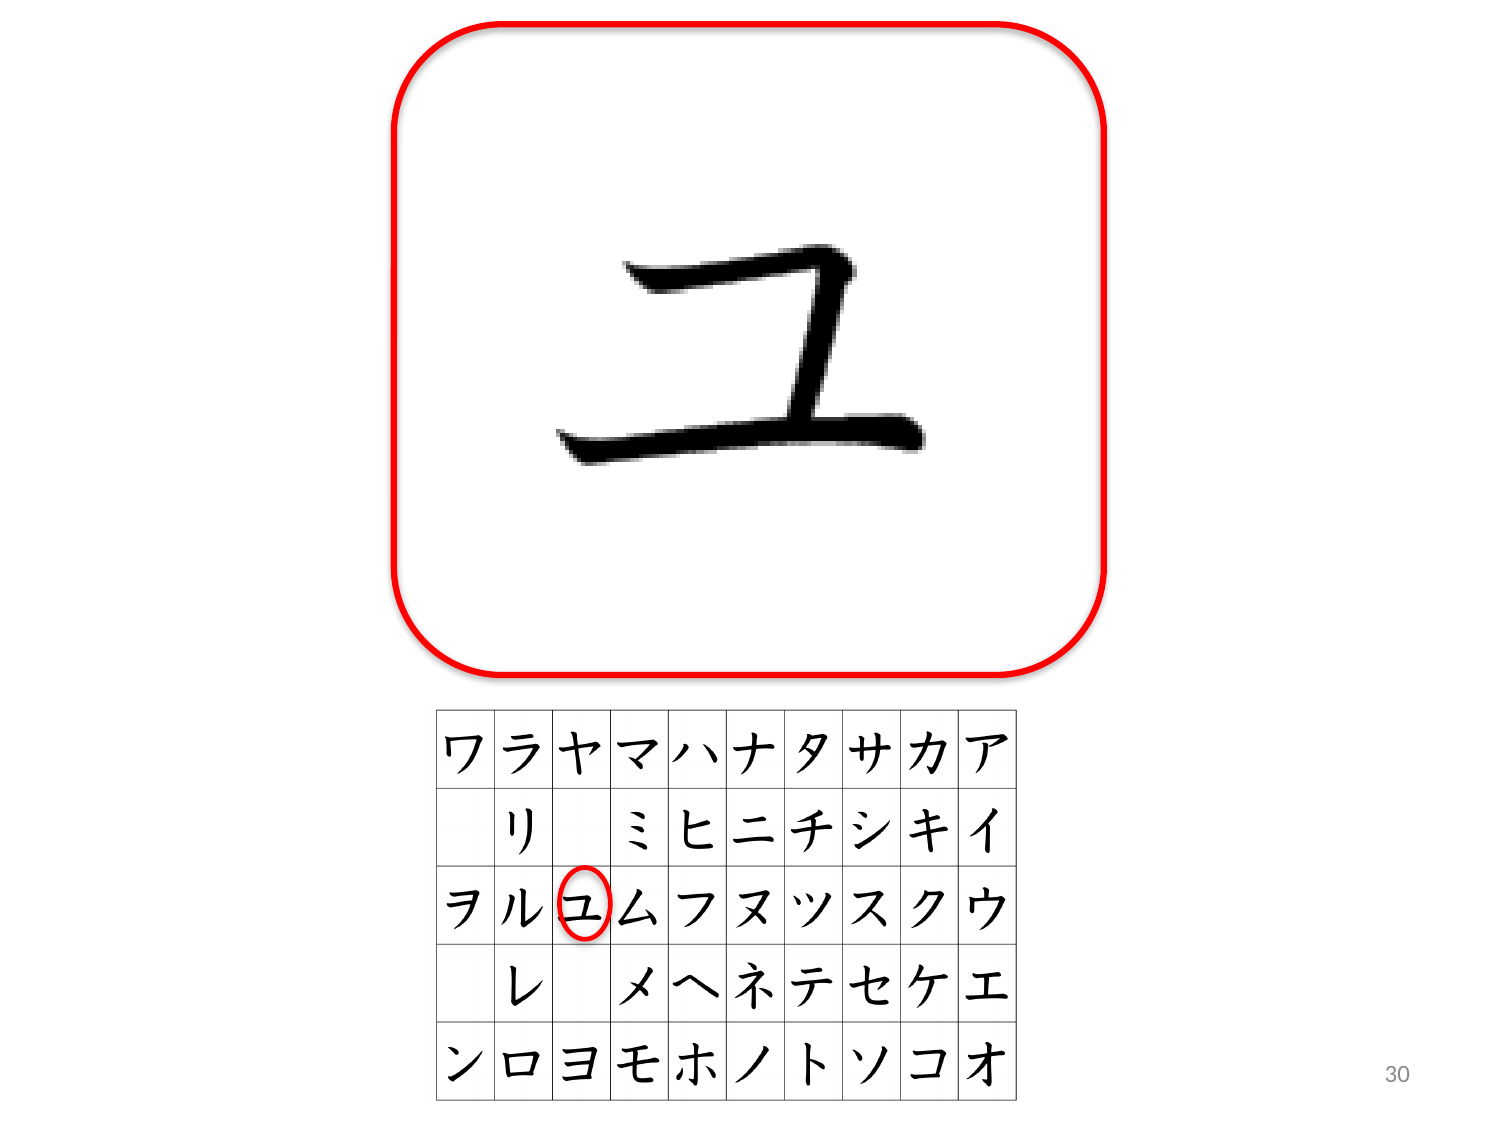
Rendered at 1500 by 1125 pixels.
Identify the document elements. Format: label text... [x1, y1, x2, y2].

picture [429, 704, 1021, 1103]
text_box [393, 23, 1105, 676]
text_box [416, 100, 1076, 596]
slide_number 30 [1074, 1042, 1425, 1103]
